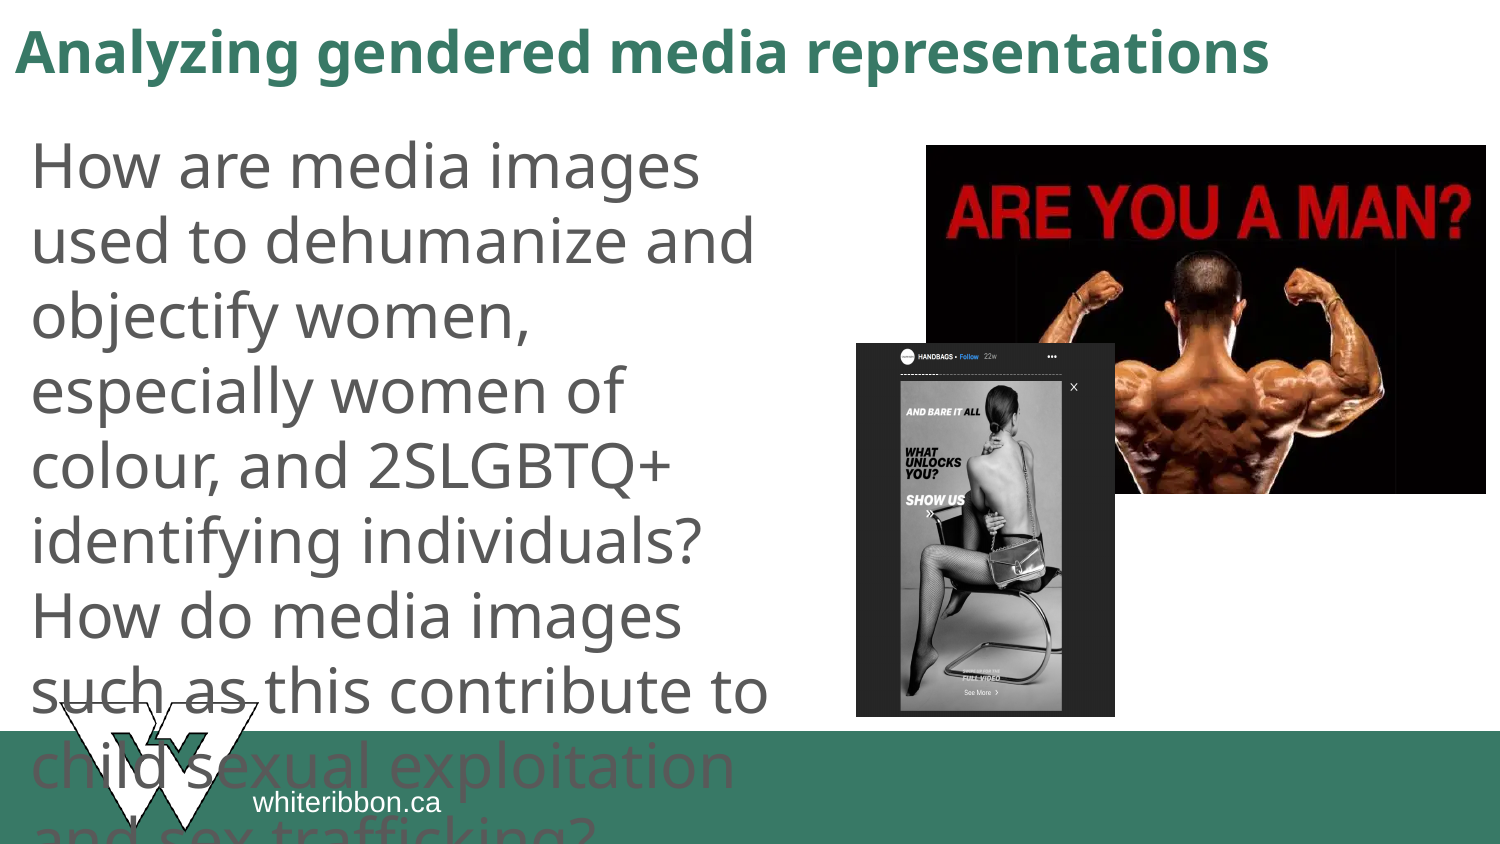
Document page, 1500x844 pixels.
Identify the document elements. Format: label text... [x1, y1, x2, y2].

title Analyzing gendered media representations [0, 0, 1398, 109]
text_box How are media images used to dehumanize and objectify women, especially women of colour, and 2SLGBTQ+ identifying individuals? How do media images such as this contribute to child sexual exploitation and sex trafficking? [14, 119, 841, 844]
picture [856, 145, 1486, 717]
